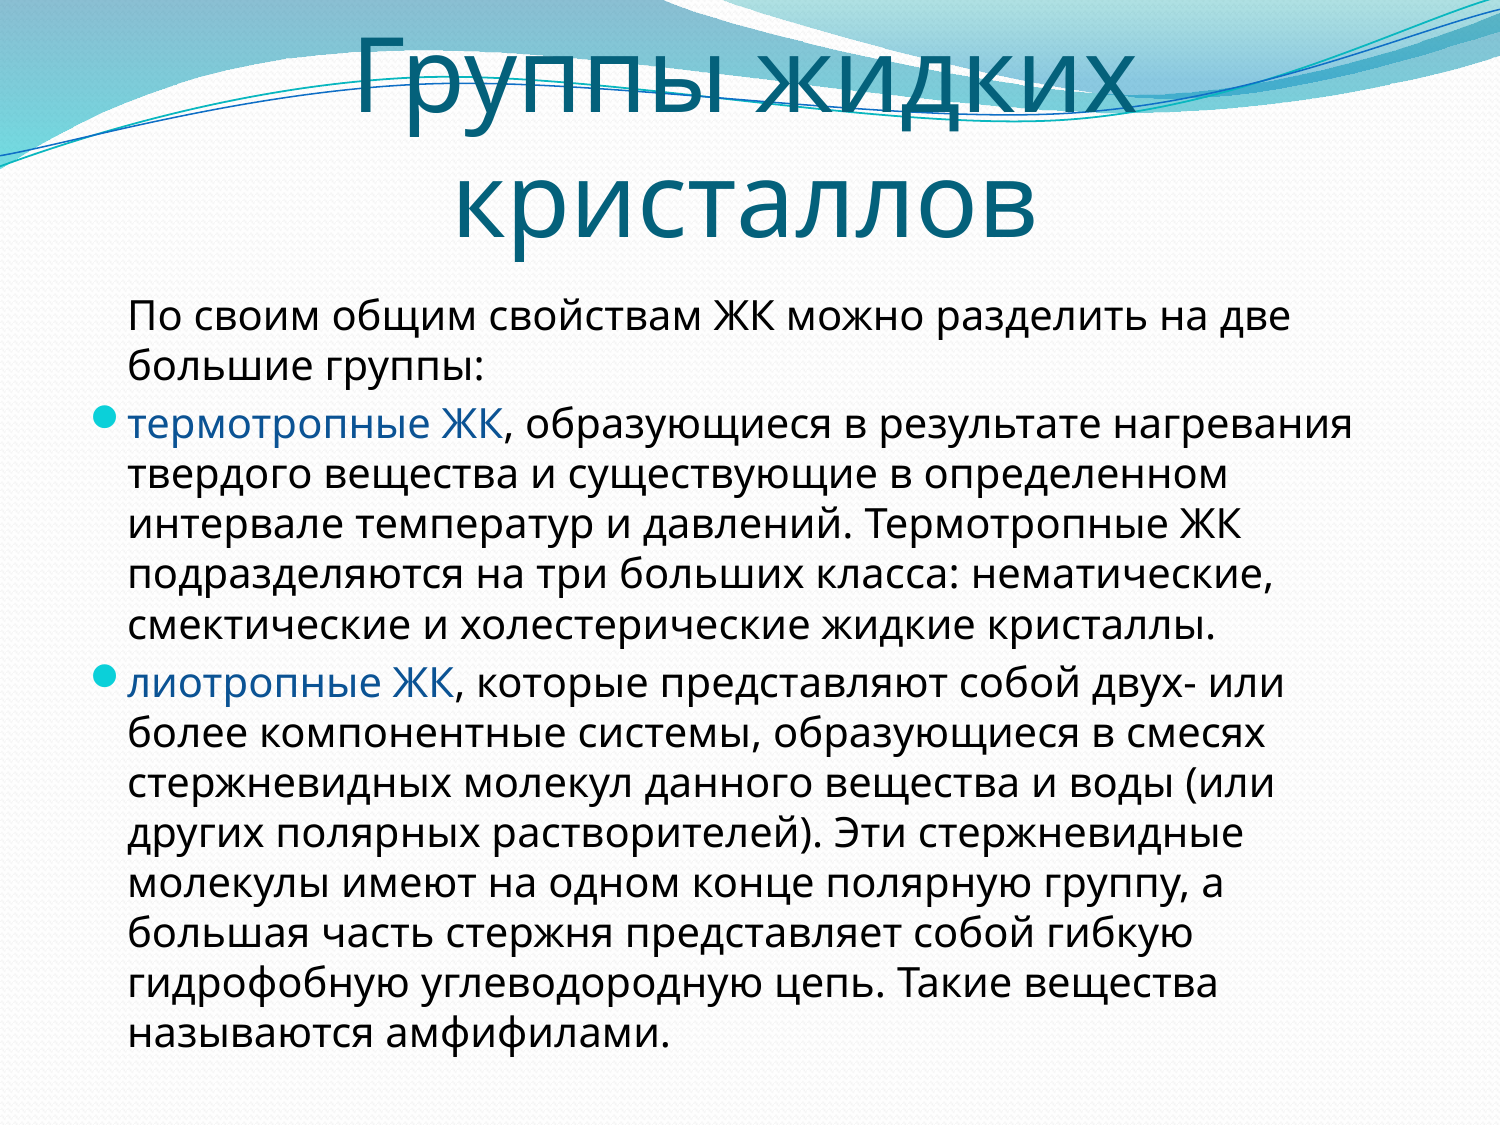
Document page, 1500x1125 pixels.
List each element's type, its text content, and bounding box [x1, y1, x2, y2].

title Группы жидких кристаллов [70, 70, 1421, 258]
list По своим общим свойствам ЖК можно разделить на две большие группы: термотропные ЖК, образующиеся в результате нагревания твердого вещества и существующие в определенном интервале температур и давлений. Термотропные ЖК подразделяются на три больших класса: нематические, смектические и холестерические жидкие кристаллы. лиотропные ЖК, которые представляют собой двух- или более компонентные системы, образующиеся в смесях стержневидных молекул данного вещества и воды (или других полярных растворителей). Эти стержневидные молекулы имеют на одном конце полярную группу, а большая часть стержня представляет собой гибкую гидрофобную углеводородную цепь. Такие вещества называются амфифилами. [75, 281, 1425, 1067]
